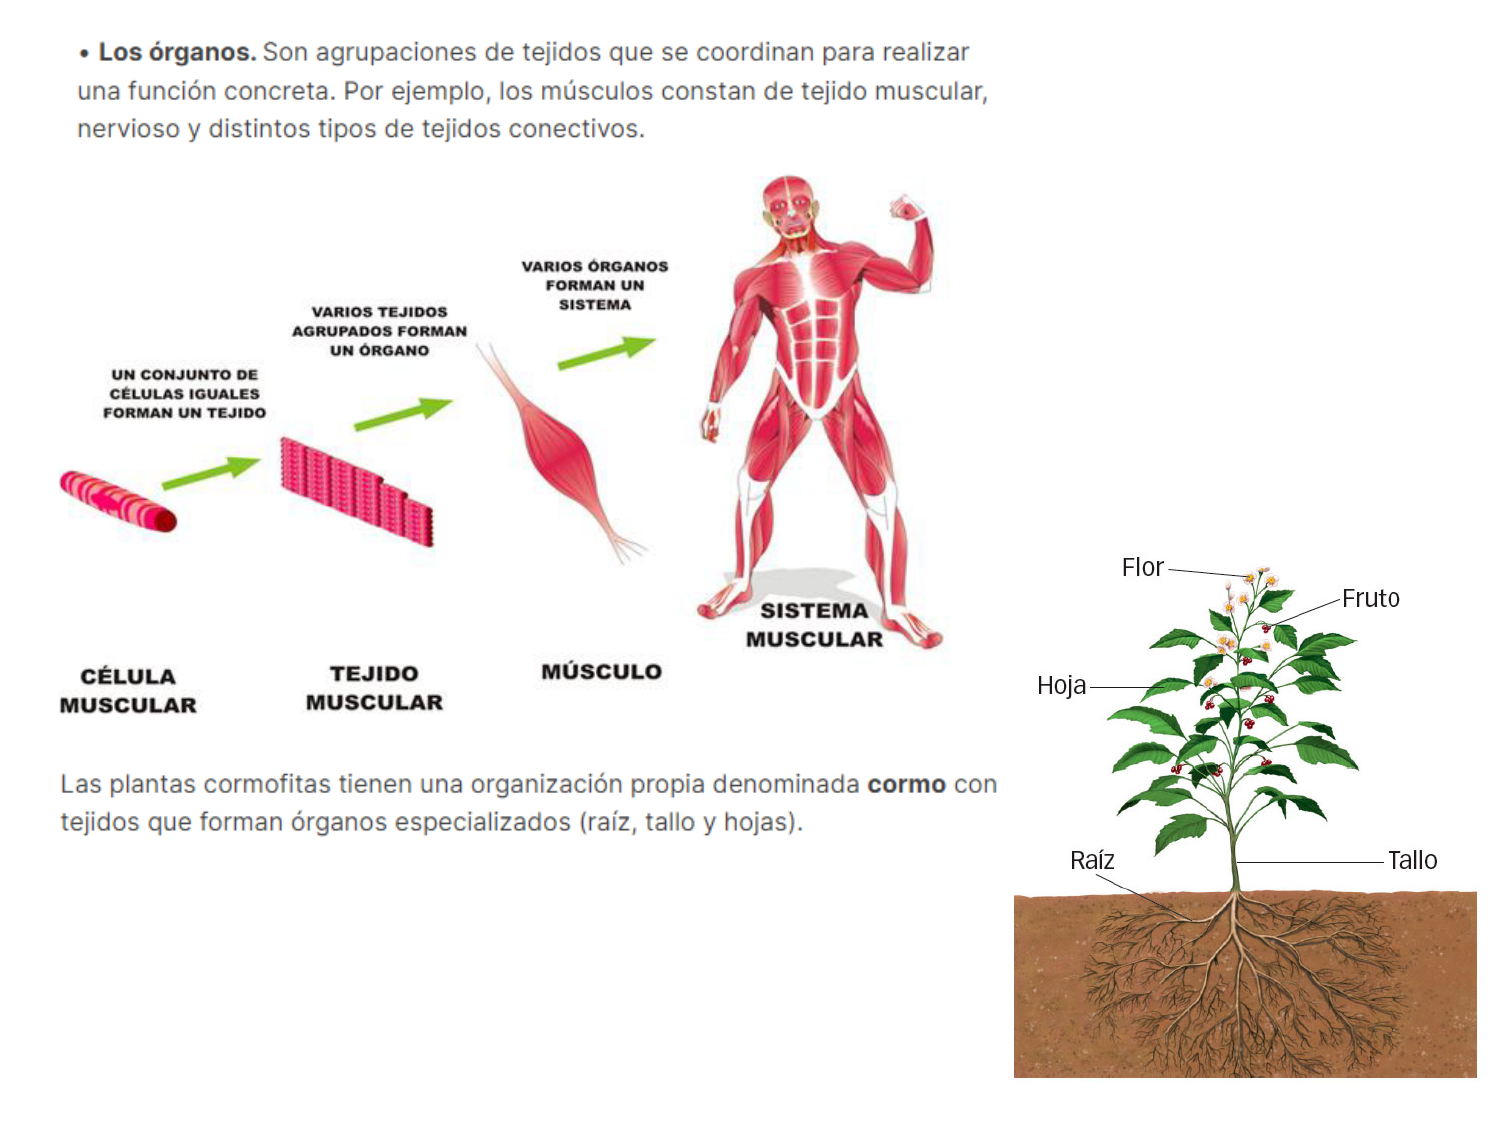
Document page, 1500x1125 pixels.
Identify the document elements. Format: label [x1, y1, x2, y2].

picture [58, 172, 957, 727]
picture [41, 543, 1485, 1083]
picture [0, 30, 1032, 157]
